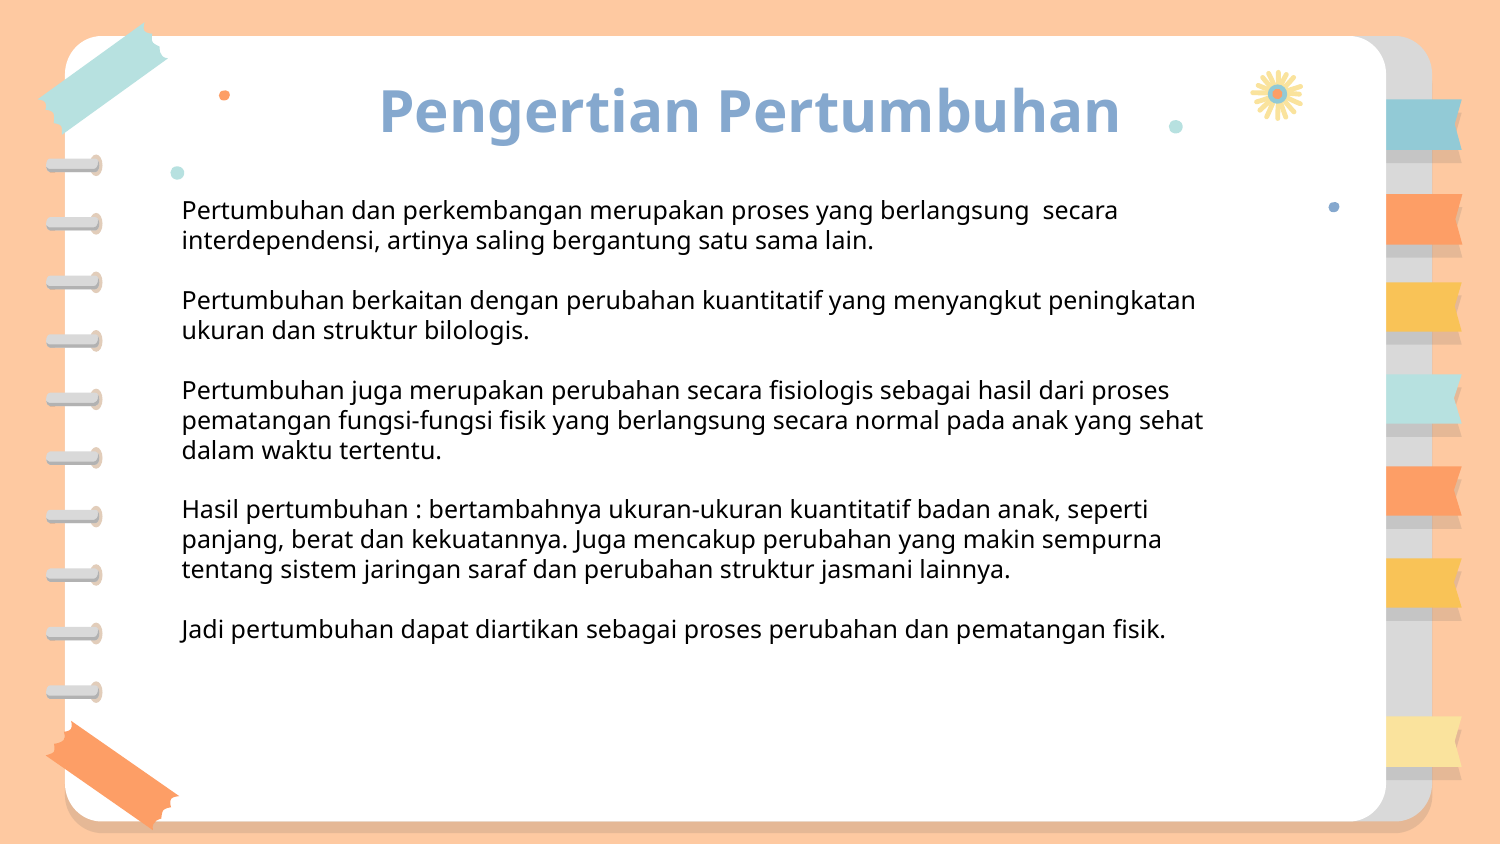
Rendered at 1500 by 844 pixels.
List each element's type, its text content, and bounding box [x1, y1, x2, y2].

subtitle Pertumbuhan dan perkembangan merupakan proses yang berlangsung secara interdependensi, artinya saling bergantung satu sama lain. Pertumbuhan berkaitan dengan perubahan kuantitatif yang menyangkut peningkatan ukuran dan struktur bilologis. Pertumbuhan juga merupakan perubahan secara fisiologis sebagai hasil dari proses pematangan fungsi-fungsi fisik yang berlangsung secara normal pada anak yang sehat dalam waktu tertentu. Hasil pertumbuhan : bertambahnya ukuran-ukuran kuantitatif badan anak, seperti panjang, berat dan kekuatannya. Juga mencakup perubahan yang makin sempurna tentang sistem jaringan saraf dan perubahan struktur jasmani lainnya. Jadi pertumbuhan dapat diartikan sebagai proses perubahan dan pematangan fisik. [166, 179, 1265, 623]
title Pengertian Pertumbuhan [119, 72, 1381, 215]
